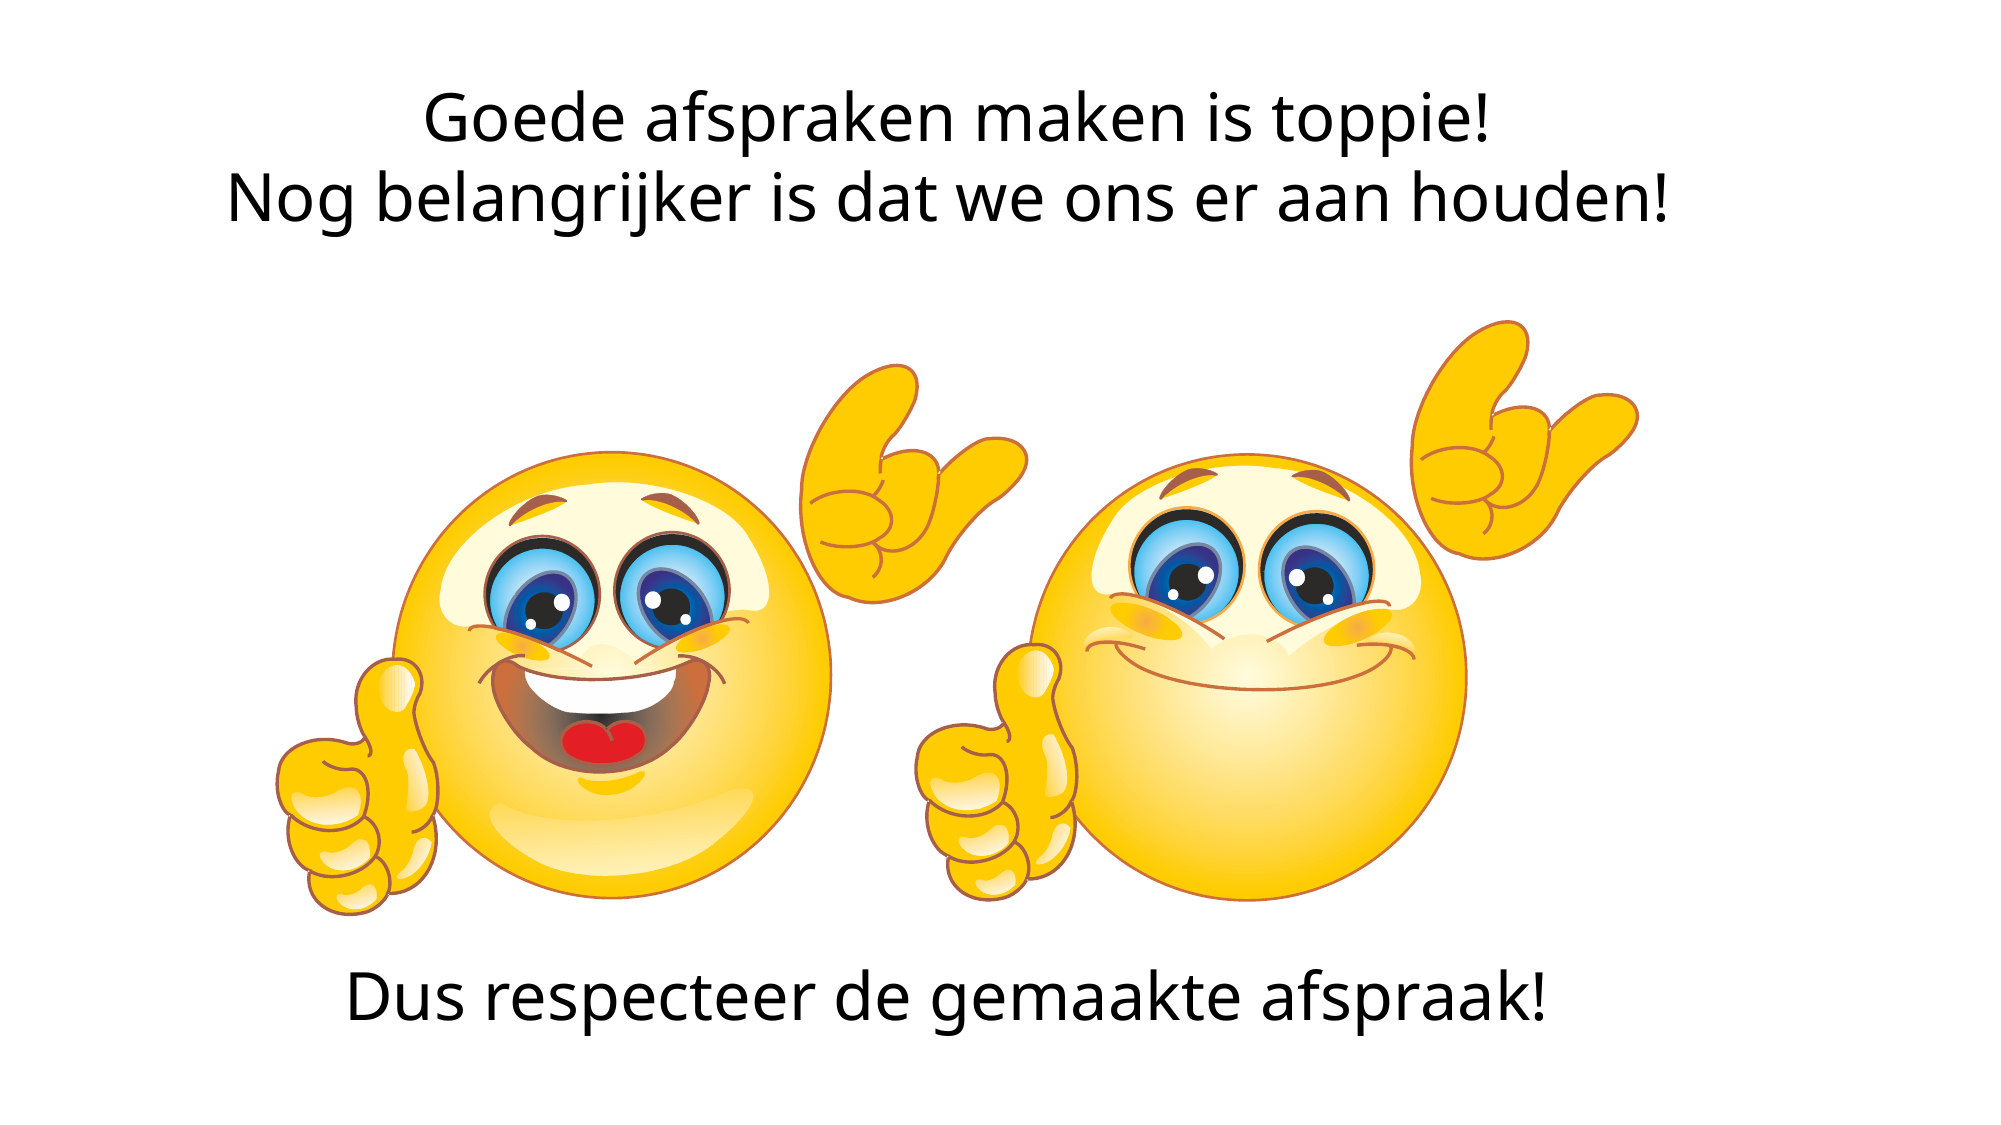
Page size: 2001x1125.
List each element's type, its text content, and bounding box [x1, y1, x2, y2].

text_box Dus respecteer de gemaakte afspraak! [275, 946, 1619, 1041]
picture [275, 320, 1640, 917]
text_box Goede afspraken maken is toppie! Nog belangrijker is dat we ons er aan houden! [88, 67, 1826, 242]
